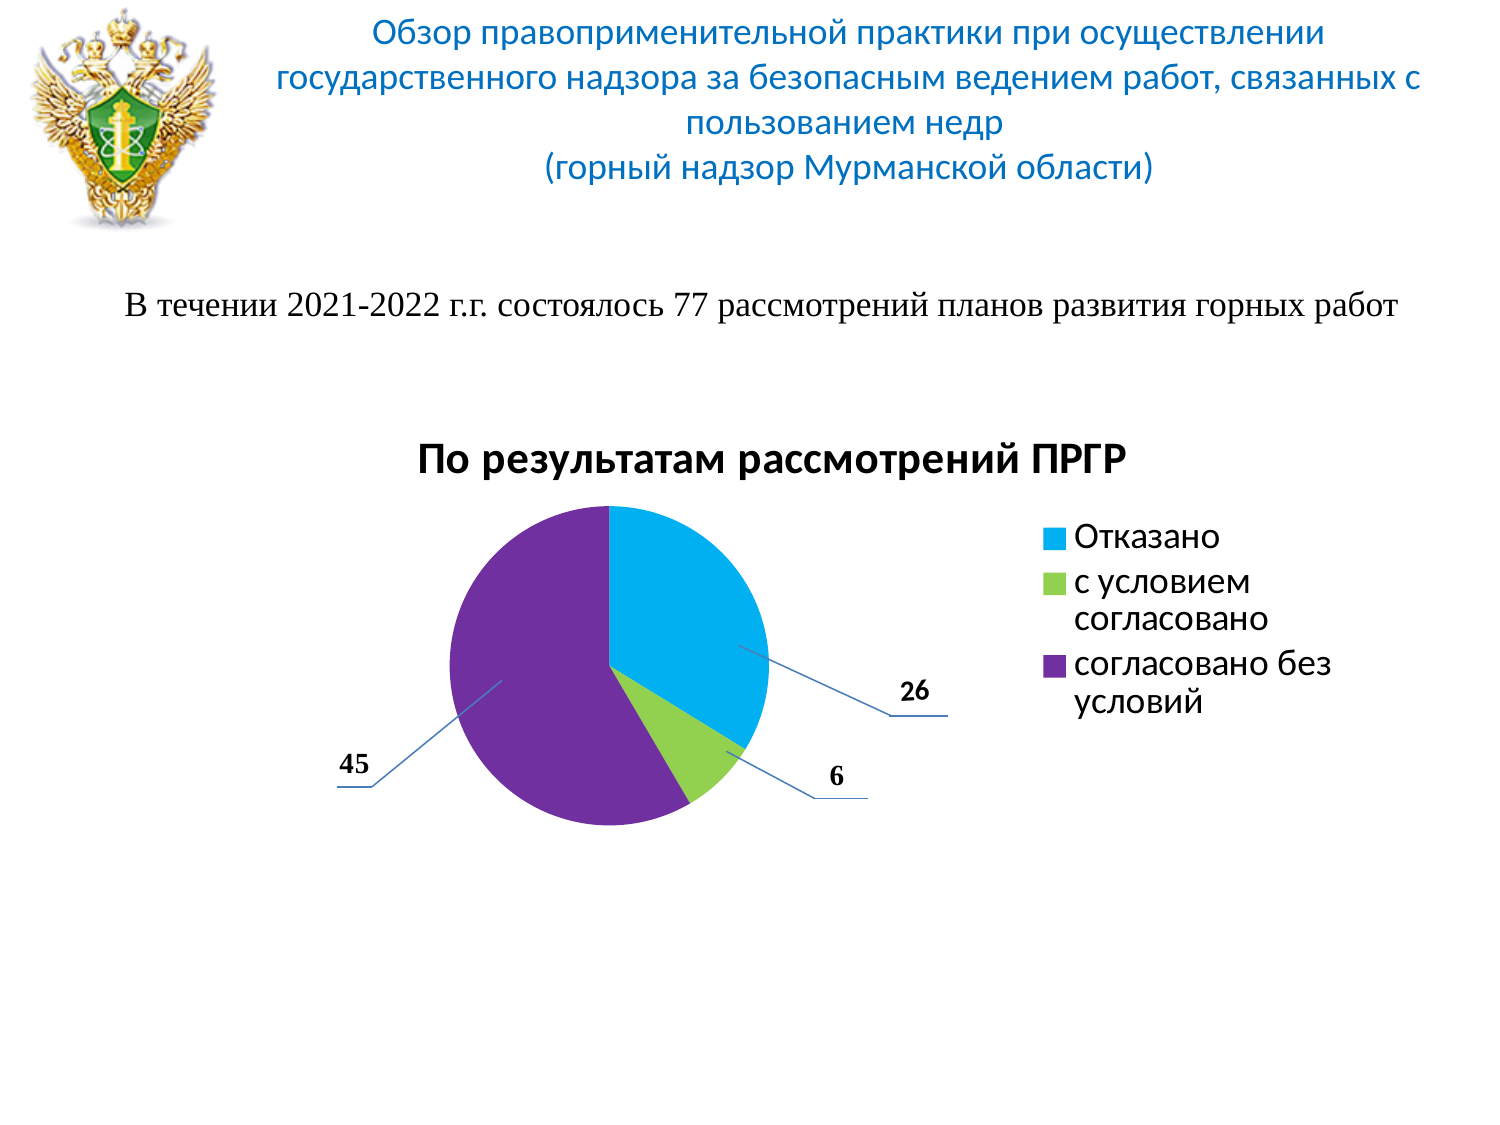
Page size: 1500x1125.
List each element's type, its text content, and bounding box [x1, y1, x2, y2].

text_box Обзор правоприменительной практики при осуществлении государственного надзора за безопасным ведением работ, связанных с пользованием недр (горный надзор Мурманской области) [255, 0, 1443, 195]
chart [187, 408, 1358, 835]
picture [29, 7, 221, 232]
list В течении 2021-2022 г.г. состоялось 77 рассмотрений планов развития горных работ [53, 267, 1436, 362]
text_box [737, 644, 892, 717]
